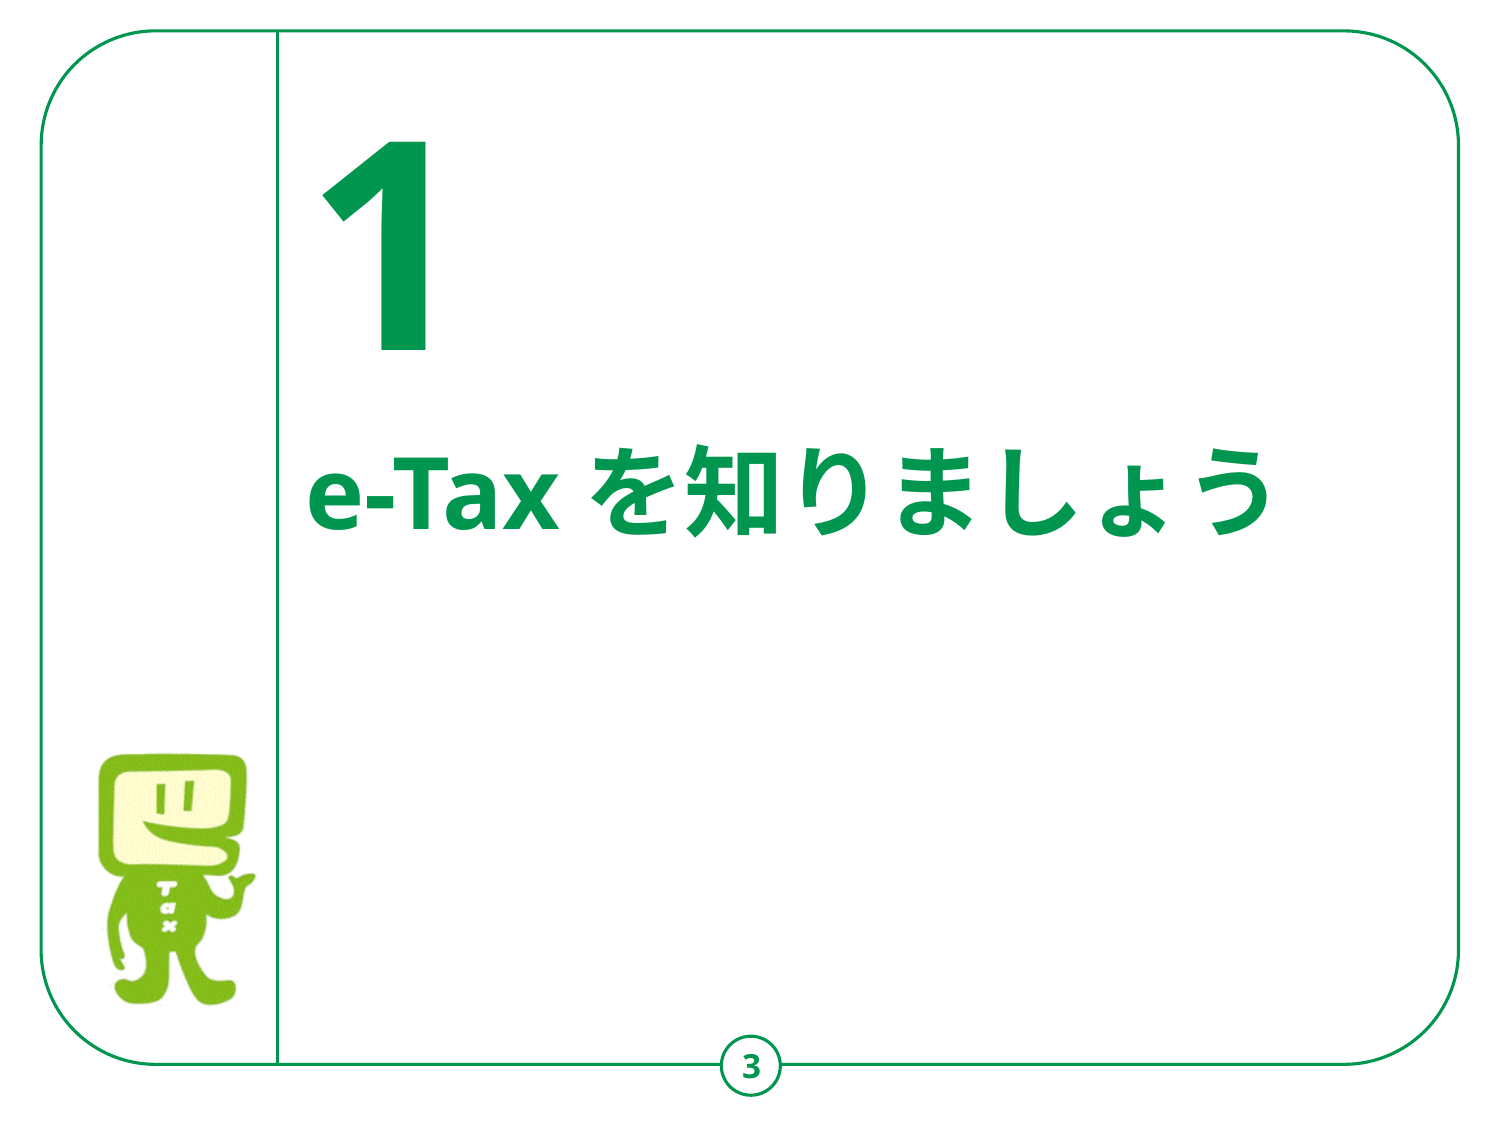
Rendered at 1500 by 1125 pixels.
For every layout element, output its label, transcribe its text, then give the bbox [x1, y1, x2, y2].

picture [91, 742, 262, 1010]
text_box 1 e-Taxを知りましょう [290, 51, 1413, 642]
